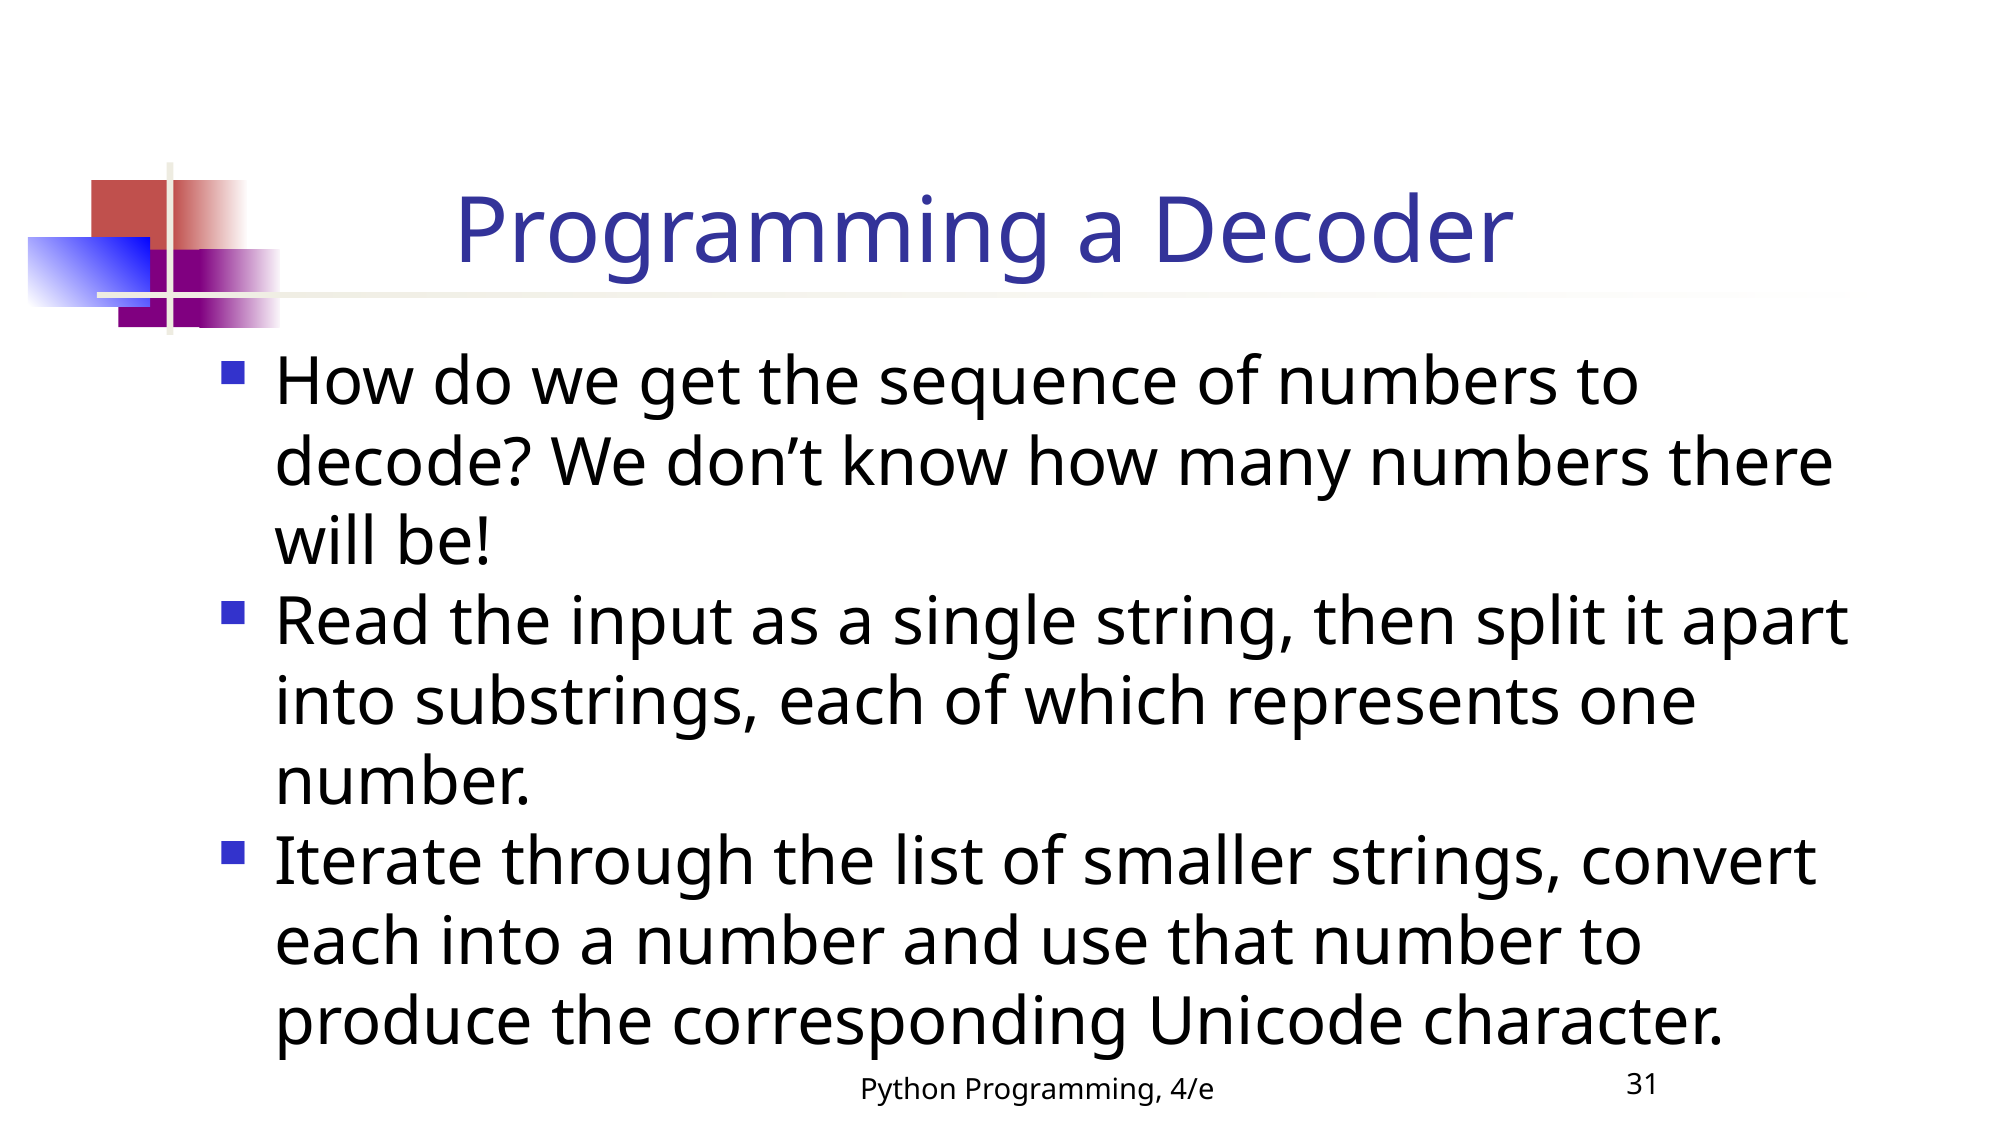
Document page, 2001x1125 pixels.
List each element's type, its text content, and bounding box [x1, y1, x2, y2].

text_box Python Programming, 4/e [799, 1037, 1275, 1113]
text_box Programming a Decoder [438, 101, 1717, 289]
text_box 31 [1362, 1037, 1675, 1113]
text_box How do we get the sequence of numbers to decode? We don’t know how many numbers there will be! Read the input as a single string, then split it apart into substrings, each of which represents one number. Iterate through the list of smaller strings, convert each into a number and use that number to produce the corresponding Unicode character. [203, 330, 1871, 1006]
